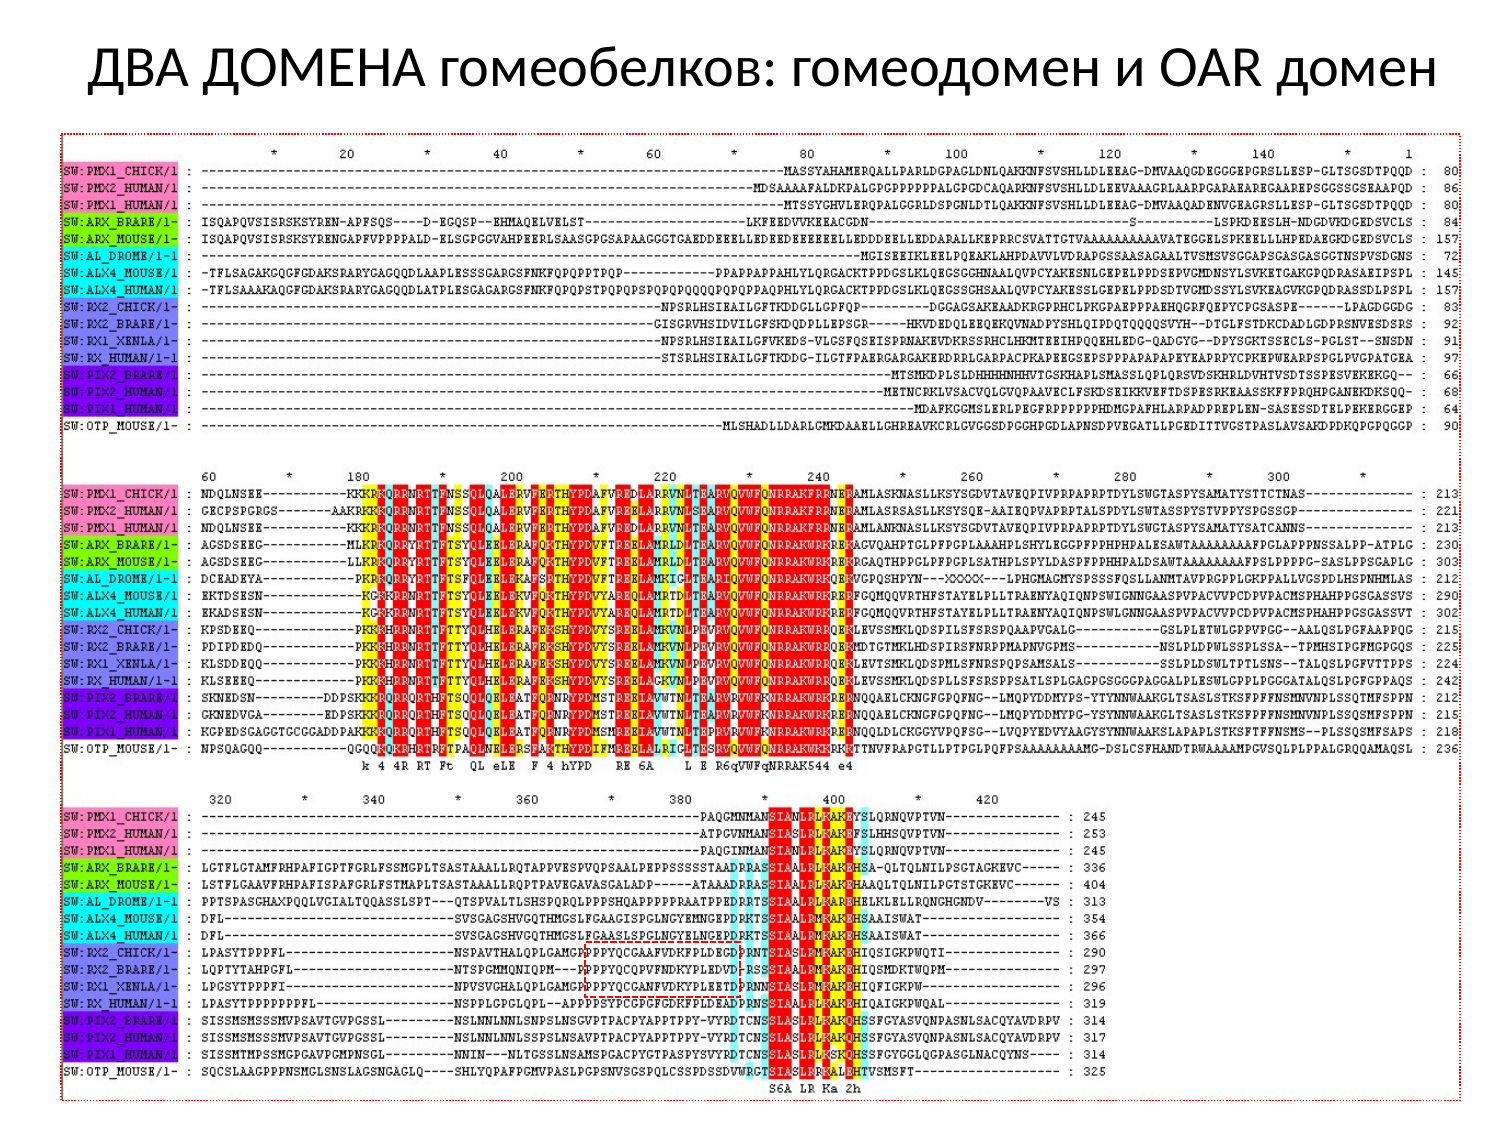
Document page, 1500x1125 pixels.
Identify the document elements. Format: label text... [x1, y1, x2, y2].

title ДВА ДОМЕНА гомеобелков: гомеодомен и OAR домен [39, 0, 1460, 135]
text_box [61, 134, 1460, 1100]
